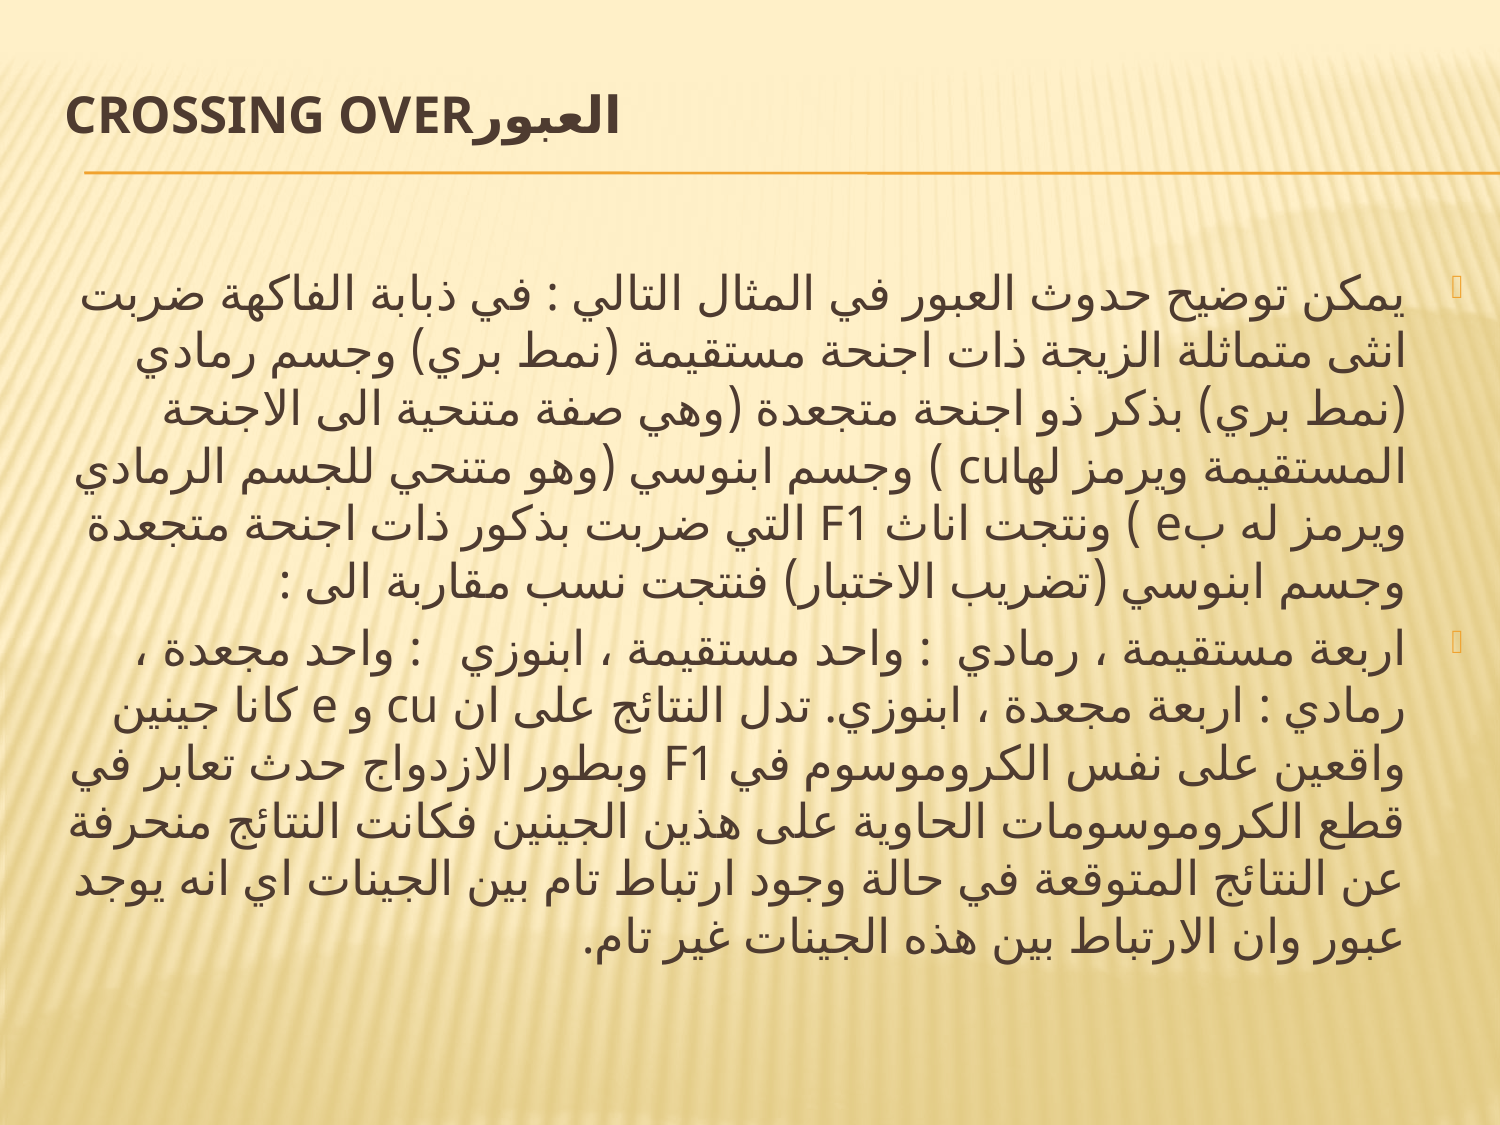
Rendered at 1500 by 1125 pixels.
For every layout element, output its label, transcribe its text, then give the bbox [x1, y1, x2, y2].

list يمكن توضيح حدوث العبور في المثال التالي : في ذبابة الفاكهة ضربت انثى متماثلة الزيجة ذات اجنحة مستقيمة (نمط بري) وجسم رمادي (نمط بري) بذكر ذو اجنحة متجعدة (وهي صفة متنحية الى الاجنحة المستقيمة ويرمز لهاcu ) وجسم ابنوسي (وهو متنحي للجسم الرمادي ويرمز له بe ) ونتجت اناث F1 التي ضربت بذكور ذات اجنحة متجعدة وجسم ابنوسي (تضريب الاختبار) فنتجت نسب مقاربة الى : اربعة مستقيمة ، رمادي : واحد مستقيمة ، ابنوزي : واحد مجعدة ، رمادي : اربعة مجعدة ، ابنوزي. تدل النتائج على ان cu و e كانا جينين واقعين على نفس الكروموسوم في F1 وبطور الازدواج حدث تعابر في قطع الكروموسومات الحاوية على هذين الجينين فكانت النتائج منحرفة عن النتائج المتوقعة في حالة وجود ارتباط تام بين الجينات اي انه يوجد عبور وان الارتباط بين هذه الجينات غير تام. [50, 254, 1475, 998]
title العبورCrossing over [50, 75, 1475, 213]
